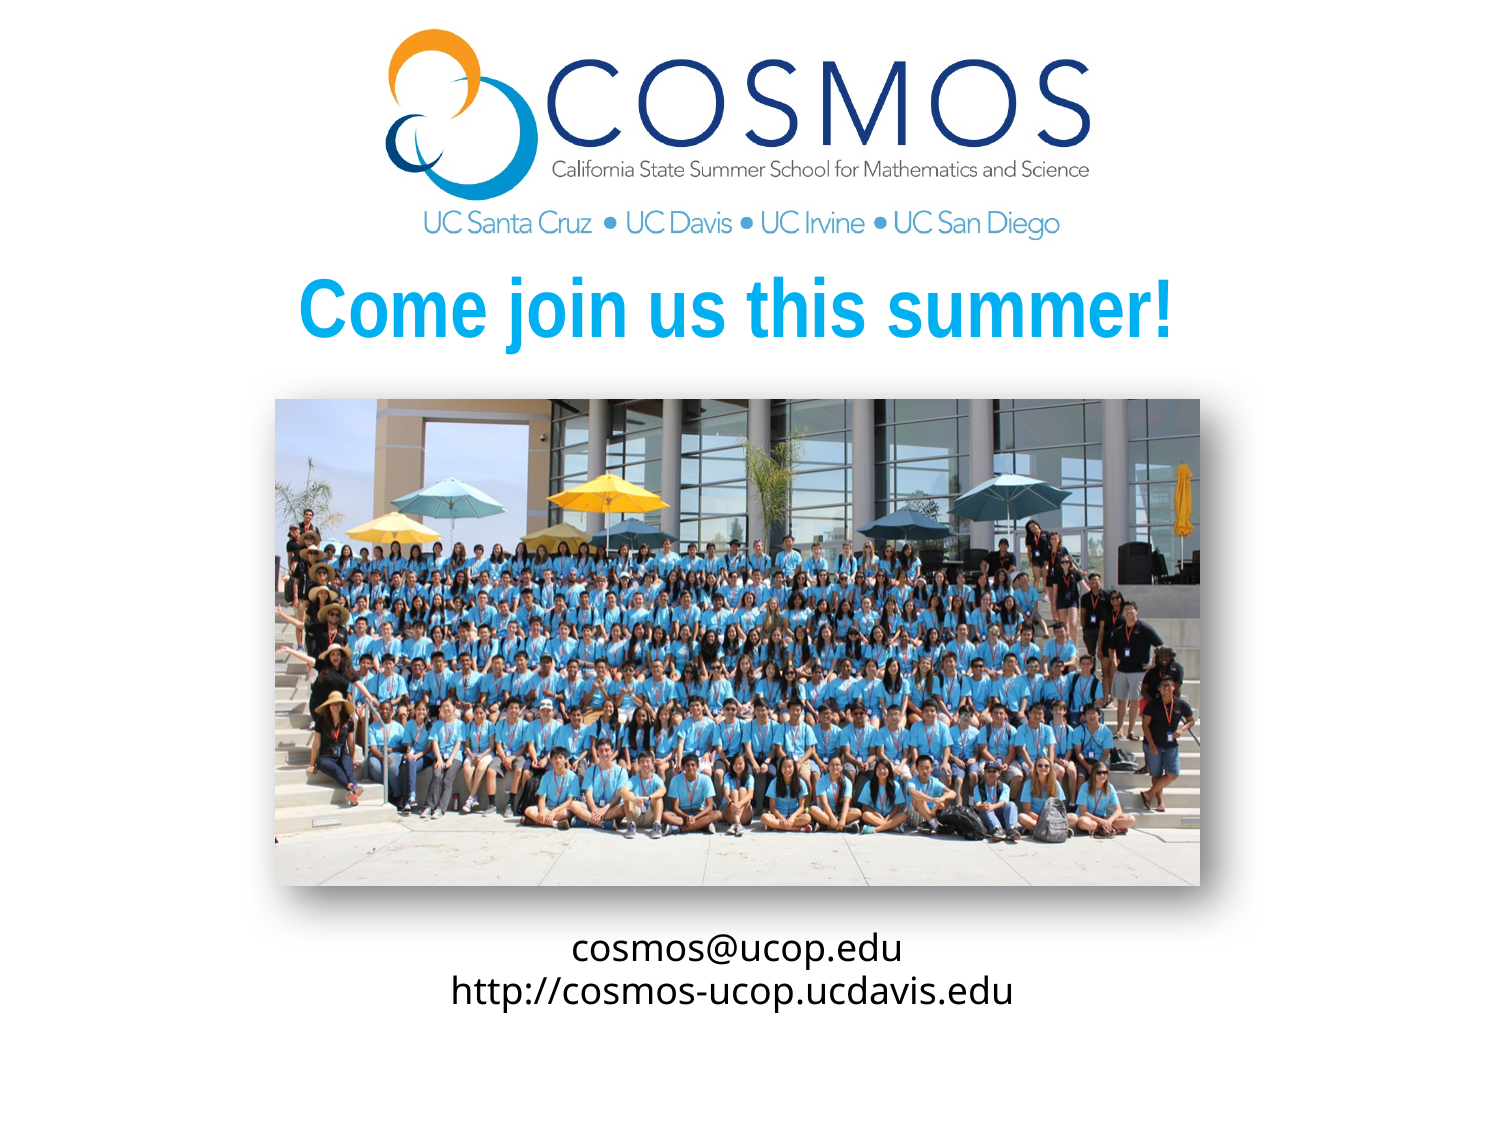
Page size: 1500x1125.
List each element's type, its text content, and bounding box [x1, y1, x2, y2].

picture [373, 24, 1102, 253]
text_box cosmos@ucop.edu http://cosmos-ucop.ucdavis.edu [362, 934, 1113, 1020]
text_box Come join us this summer! [284, 246, 1191, 362]
picture [274, 399, 1201, 887]
